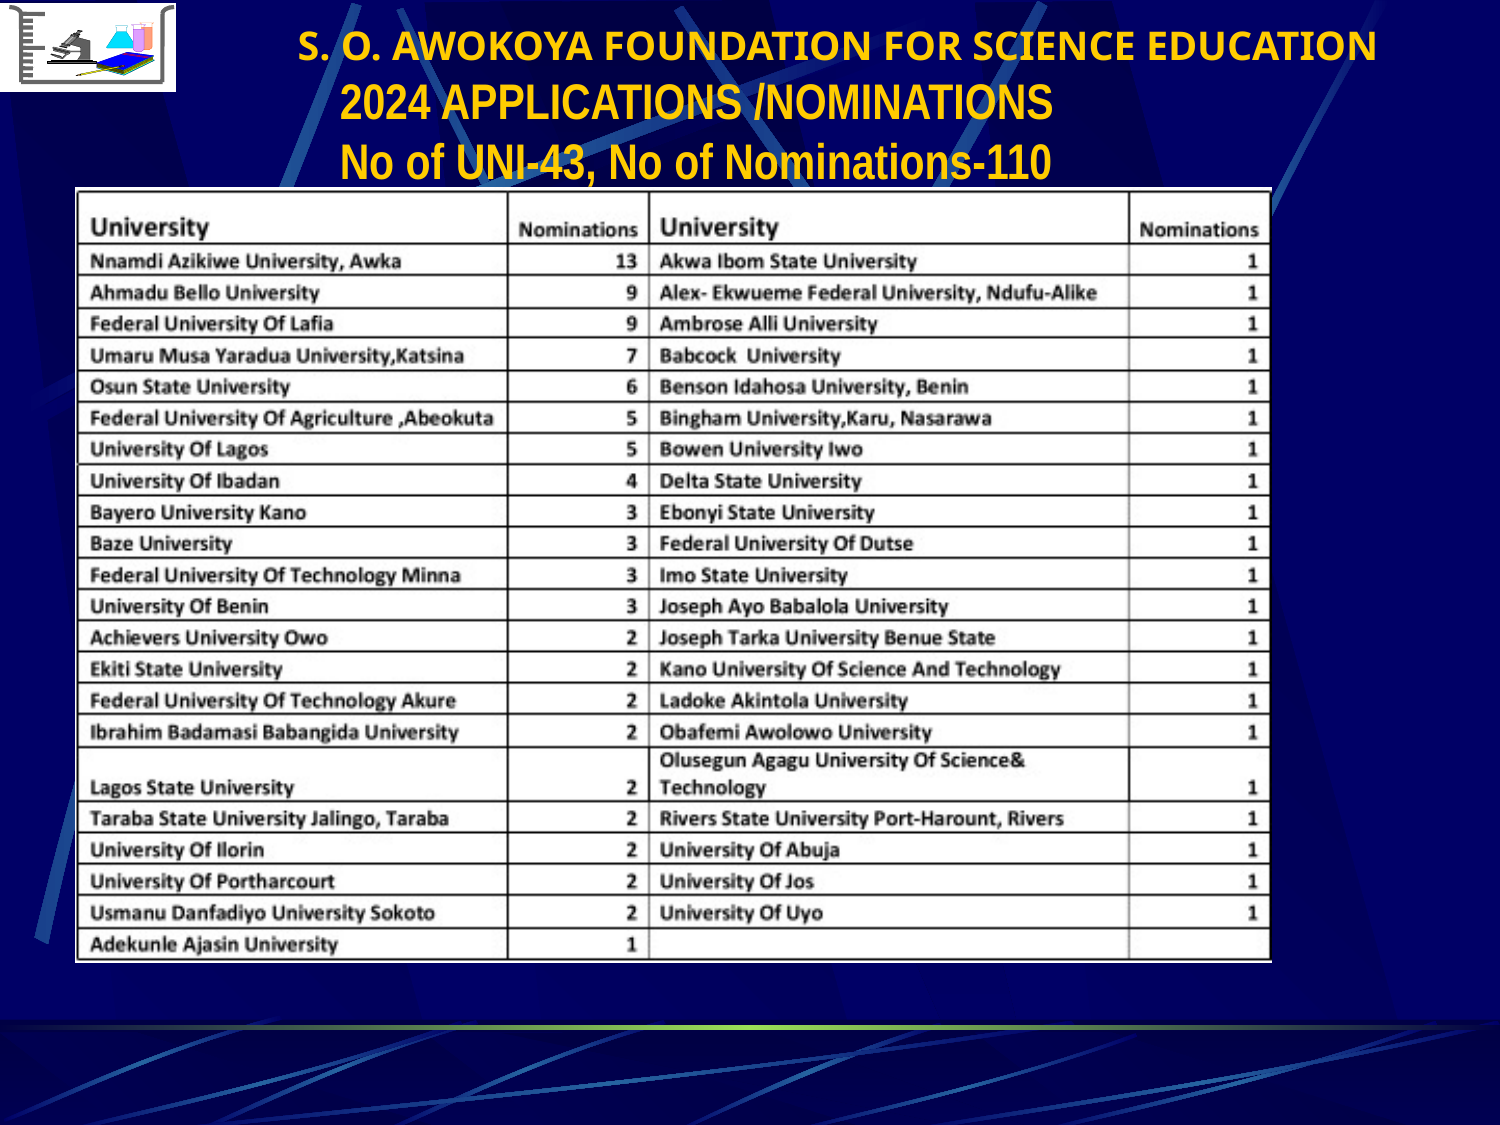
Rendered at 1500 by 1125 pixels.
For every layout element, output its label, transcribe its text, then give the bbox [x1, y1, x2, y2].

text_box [0, 3, 176, 92]
picture [74, 187, 1273, 963]
text_box 2024 APPLICATIONS /NOMINATIONS No of UNI-43, No of Nominations-110 [324, 62, 1175, 185]
text_box S. O. AWOKOYA FOUNDATION FOR SCIENCE EDUCATION [282, 13, 1394, 76]
